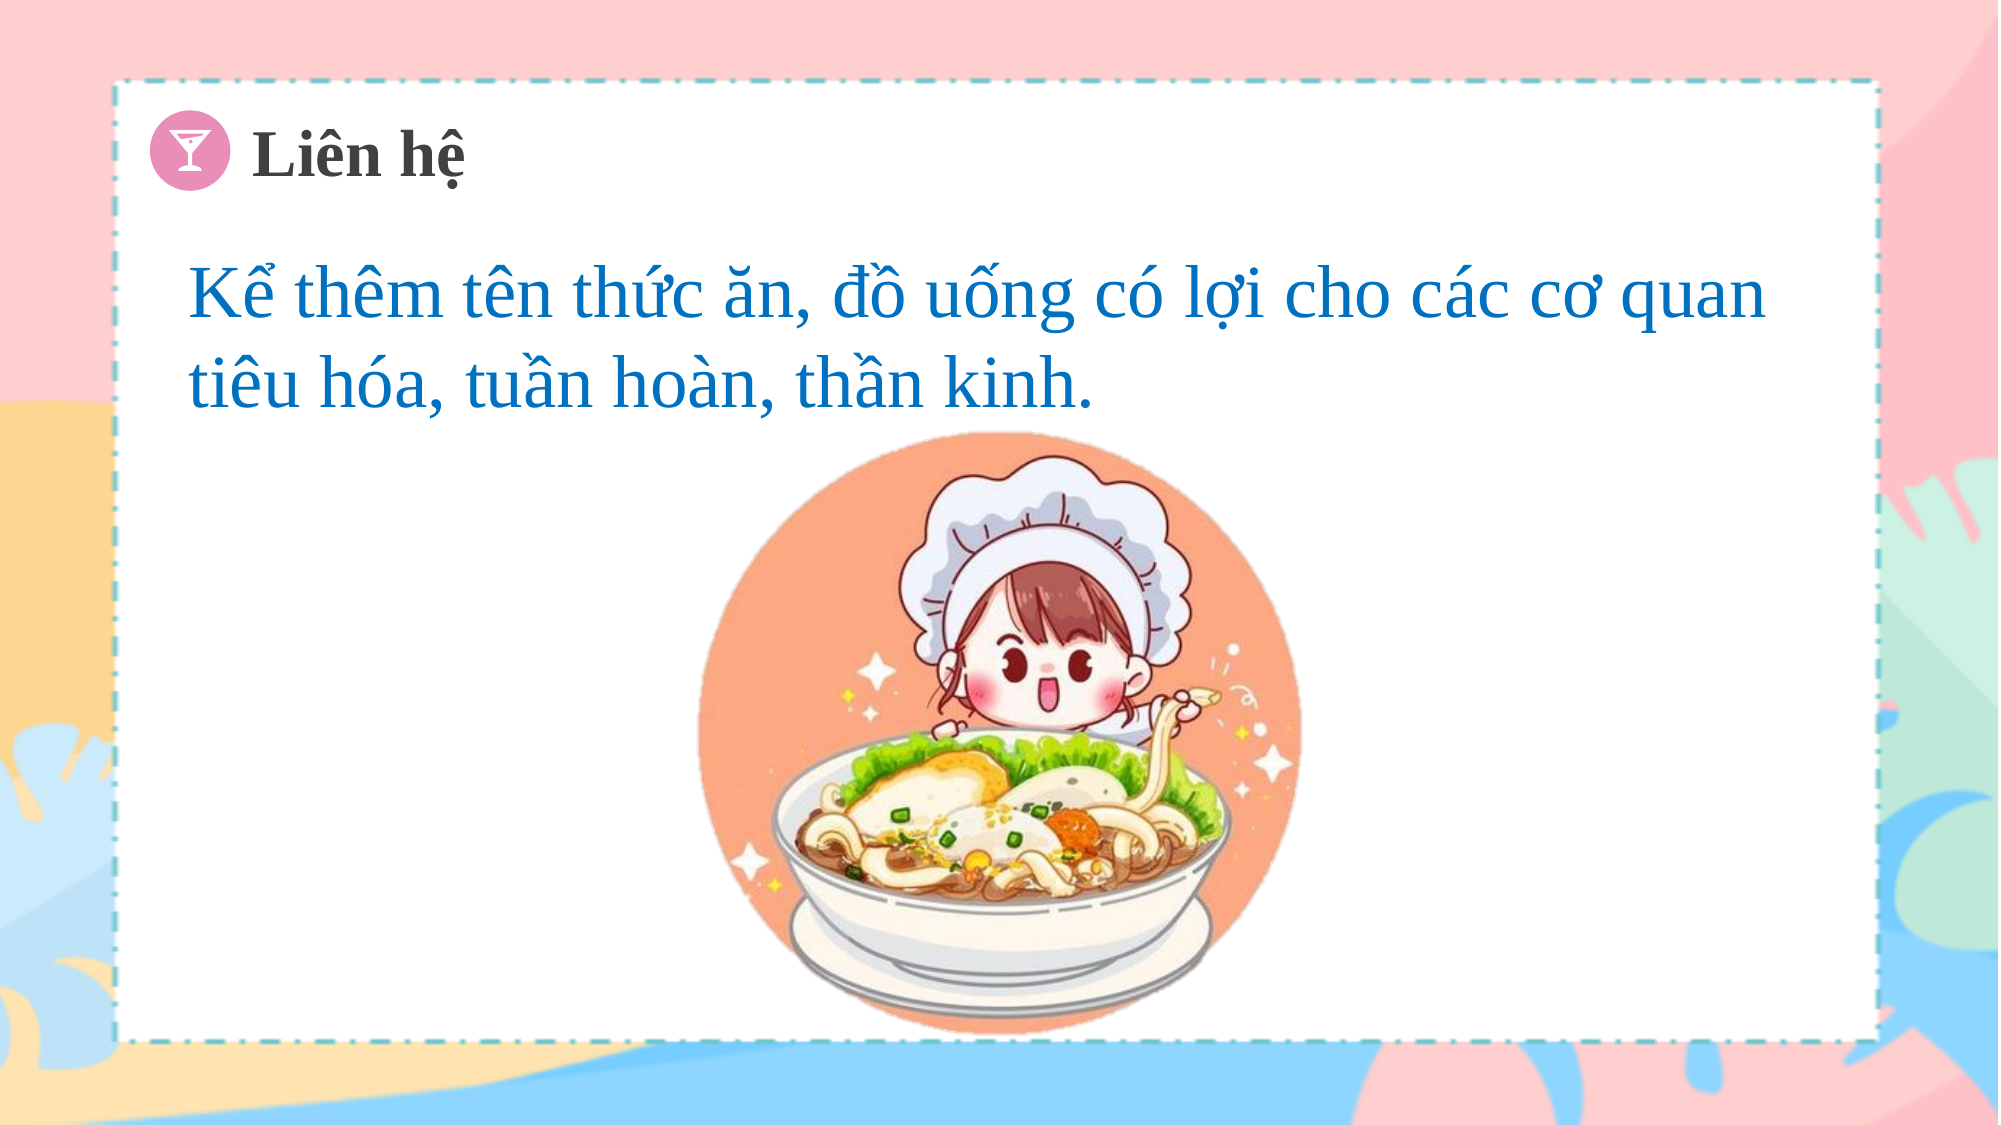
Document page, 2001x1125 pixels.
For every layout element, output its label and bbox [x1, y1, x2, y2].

text_box [149, 102, 483, 199]
picture [0, 0, 1998, 1125]
